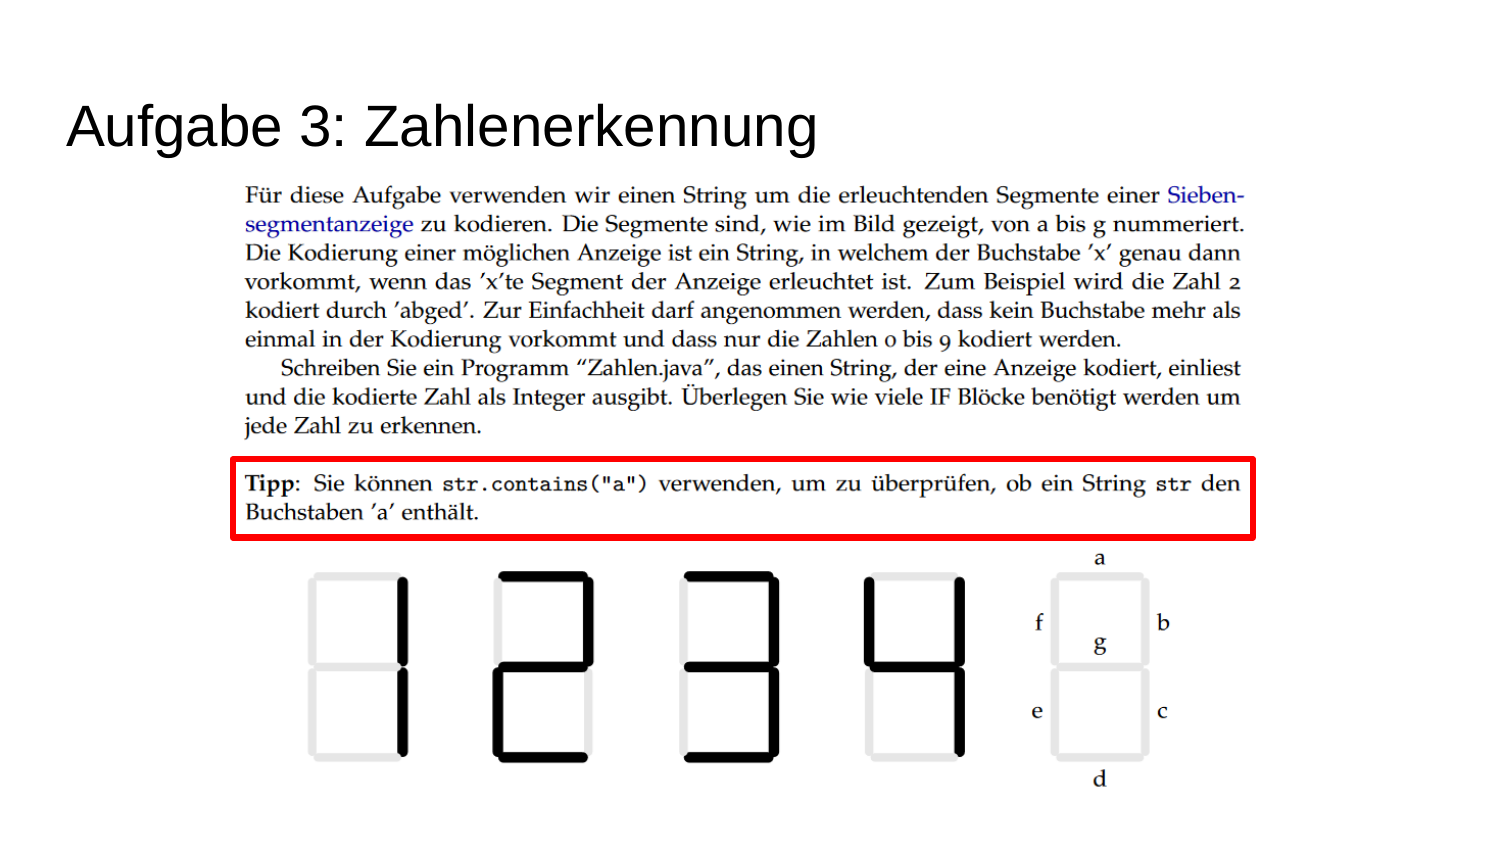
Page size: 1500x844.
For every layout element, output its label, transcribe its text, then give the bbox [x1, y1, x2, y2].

title Aufgabe 3: Zahlenerkennung [51, 72, 1449, 167]
picture [239, 176, 1261, 804]
